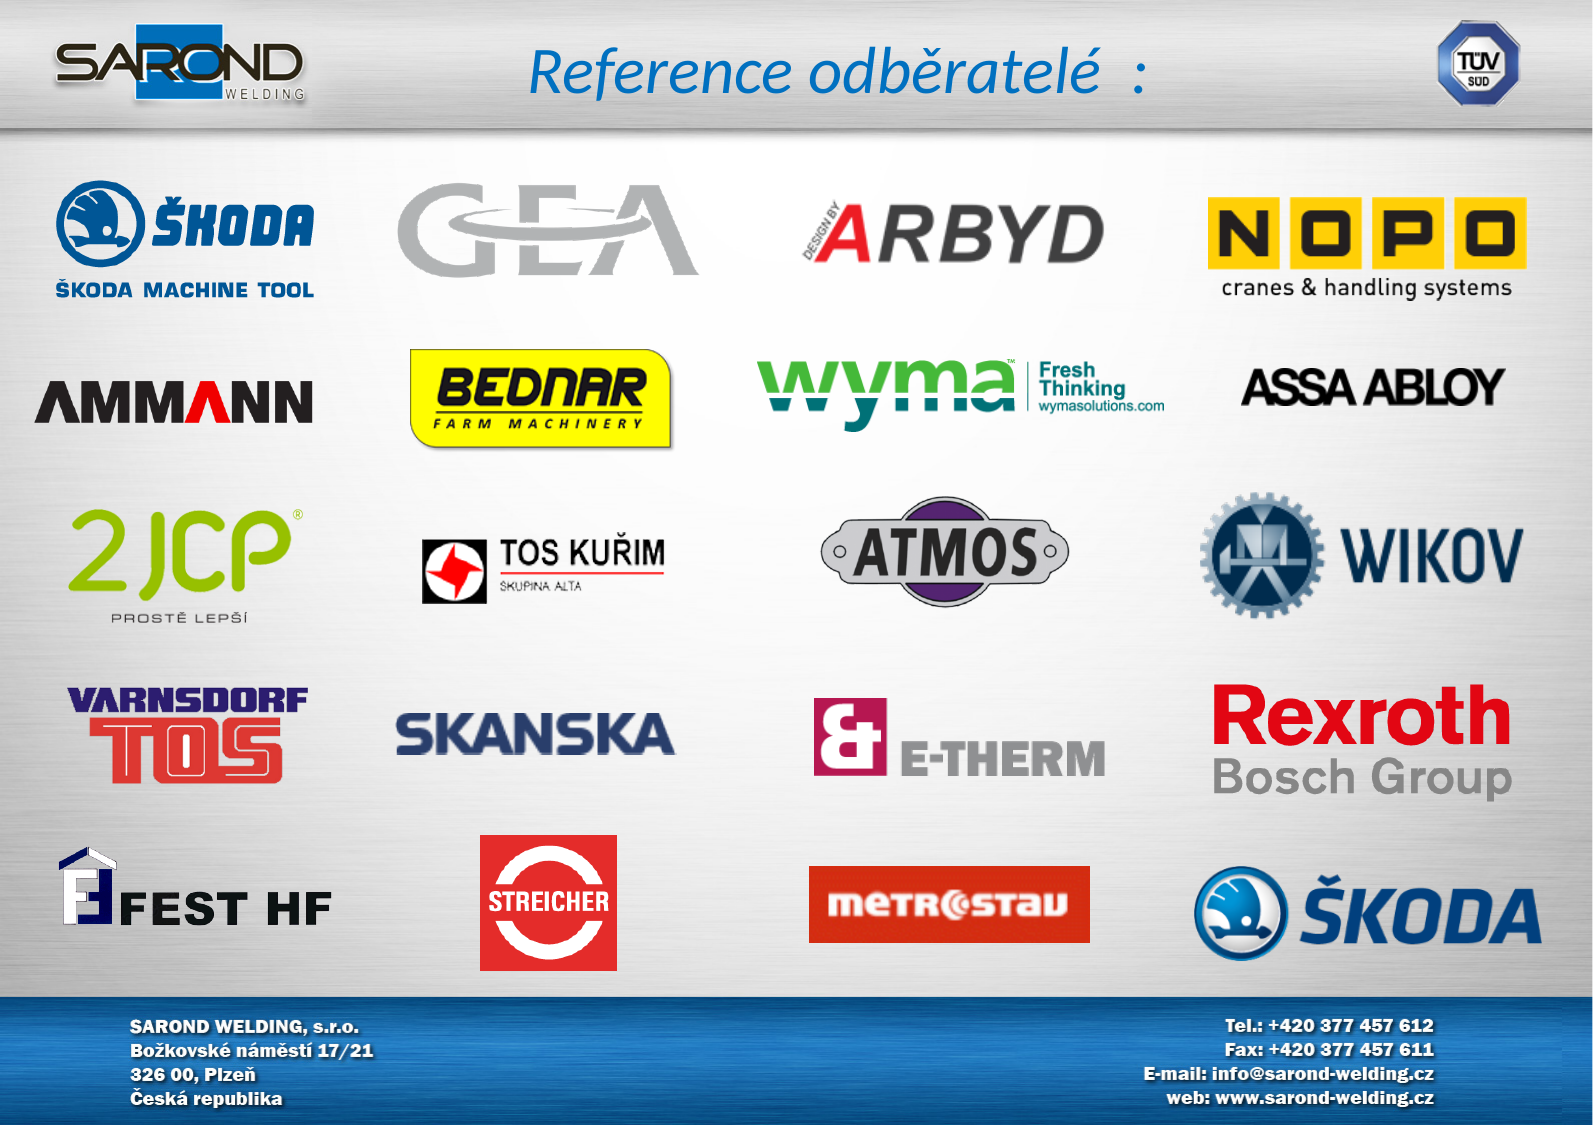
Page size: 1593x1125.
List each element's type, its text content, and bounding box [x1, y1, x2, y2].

text_box Reference odběratelé : [512, 19, 1316, 114]
picture [0, 0, 1593, 1125]
text_box [394, 160, 1470, 1000]
